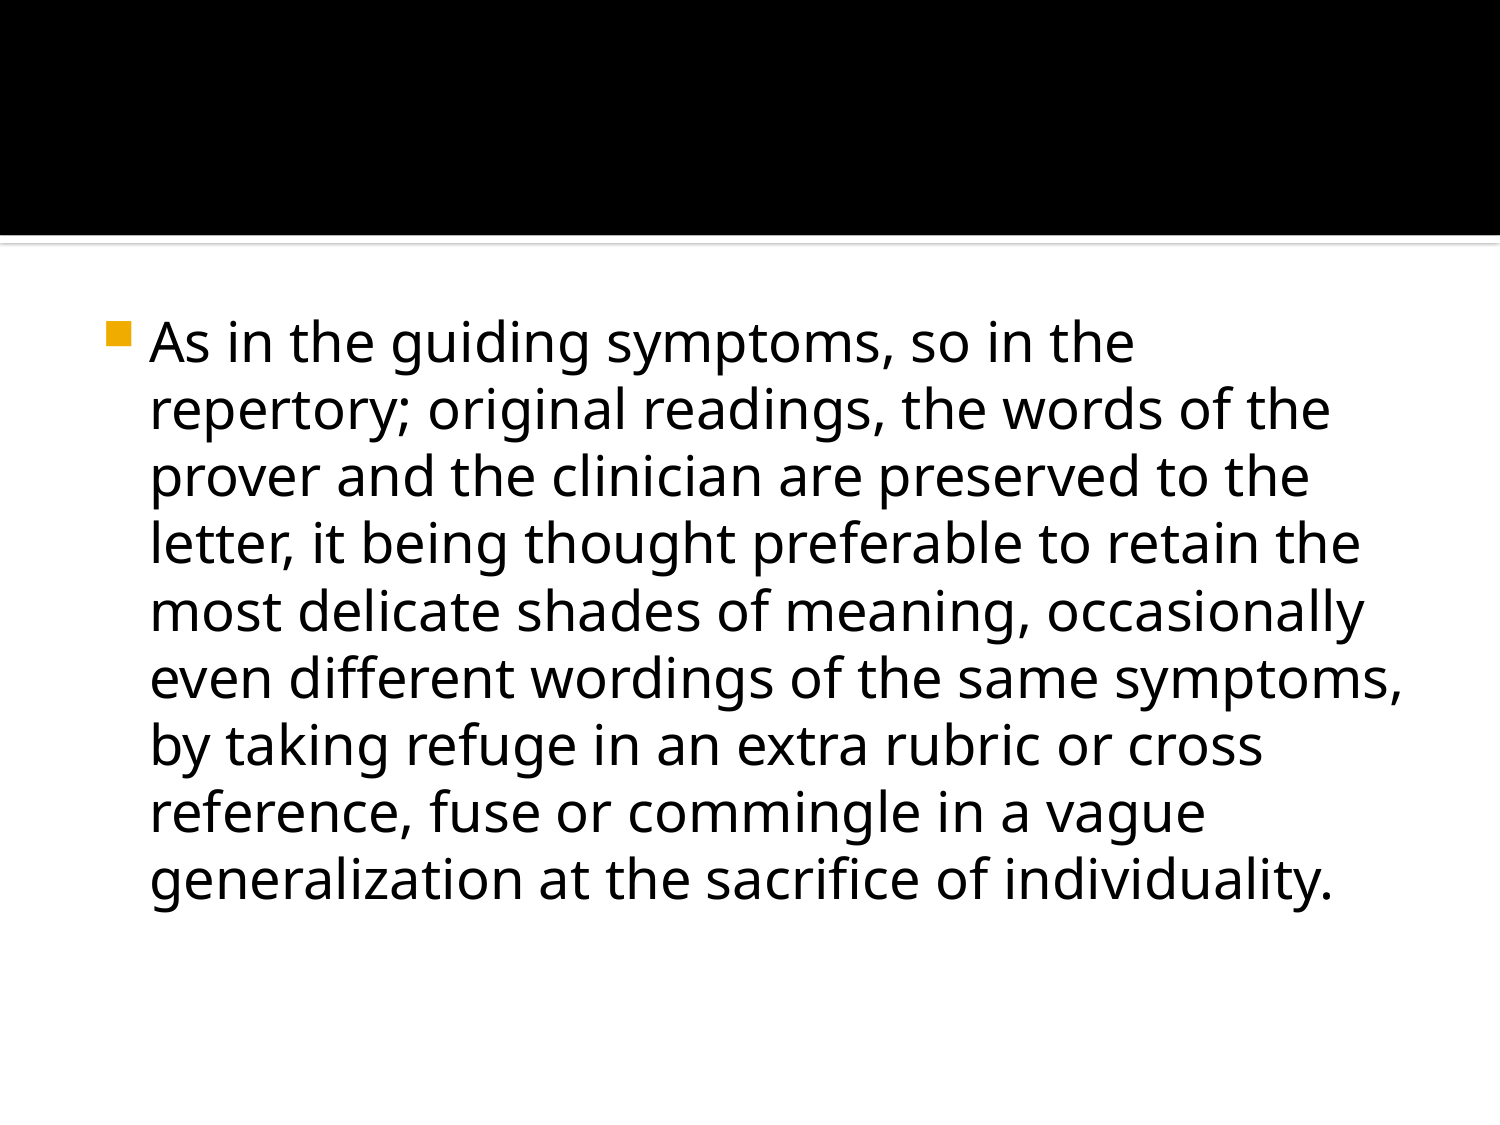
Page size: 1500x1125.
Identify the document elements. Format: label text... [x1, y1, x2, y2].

list As in the guiding symptoms, so in the repertory; original readings, the words of the prover and the clinician are preserved to the letter, it being thought preferable to retain the most delicate shades of meaning, occasionally even different wordings of the same symptoms, by taking refuge in an extra rubric or cross reference, fuse or commingle in a vague generalization at the sacrifice of individuality. [75, 291, 1425, 1050]
